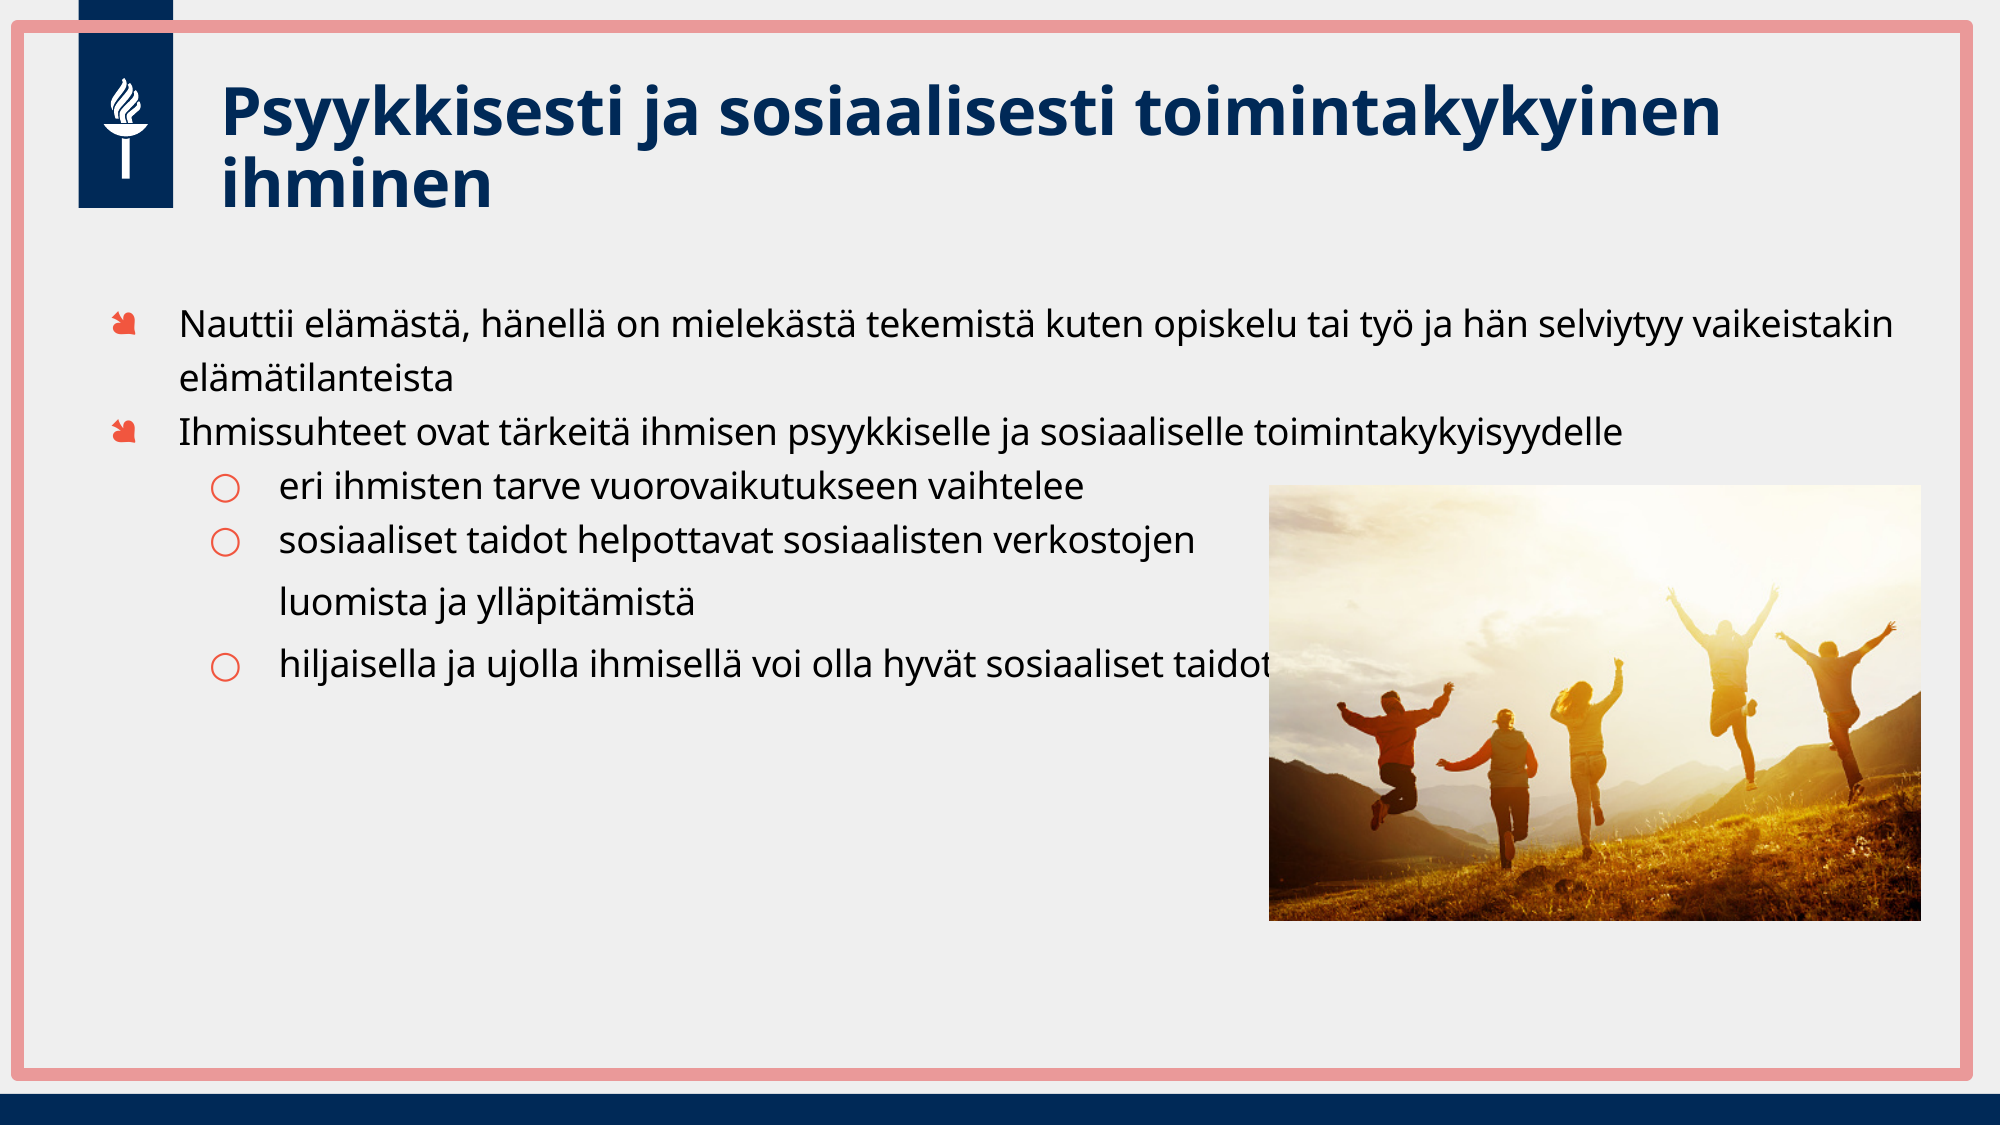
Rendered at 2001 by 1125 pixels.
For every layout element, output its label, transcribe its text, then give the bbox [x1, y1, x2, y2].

text_box [17, 26, 1967, 1075]
picture [1269, 485, 1921, 921]
list Nauttii elämästä, hänellä on mielekästä tekemistä kuten opiskelu tai työ ja hän selviytyy vaikeistakin elämätilanteista Ihmissuhteet ovat tärkeitä ihmisen psyykkiselle ja sosiaaliselle toimintakykyisyydelle eri ihmisten tarve vuorovaikutukseen vaihtelee sosiaaliset taidot helpottavat sosiaalisten verkostojen luomista ja ylläpitämistä hiljaisella ja ujolla ihmisellä voi olla hyvät sosiaaliset taidot [78, 290, 1921, 1012]
